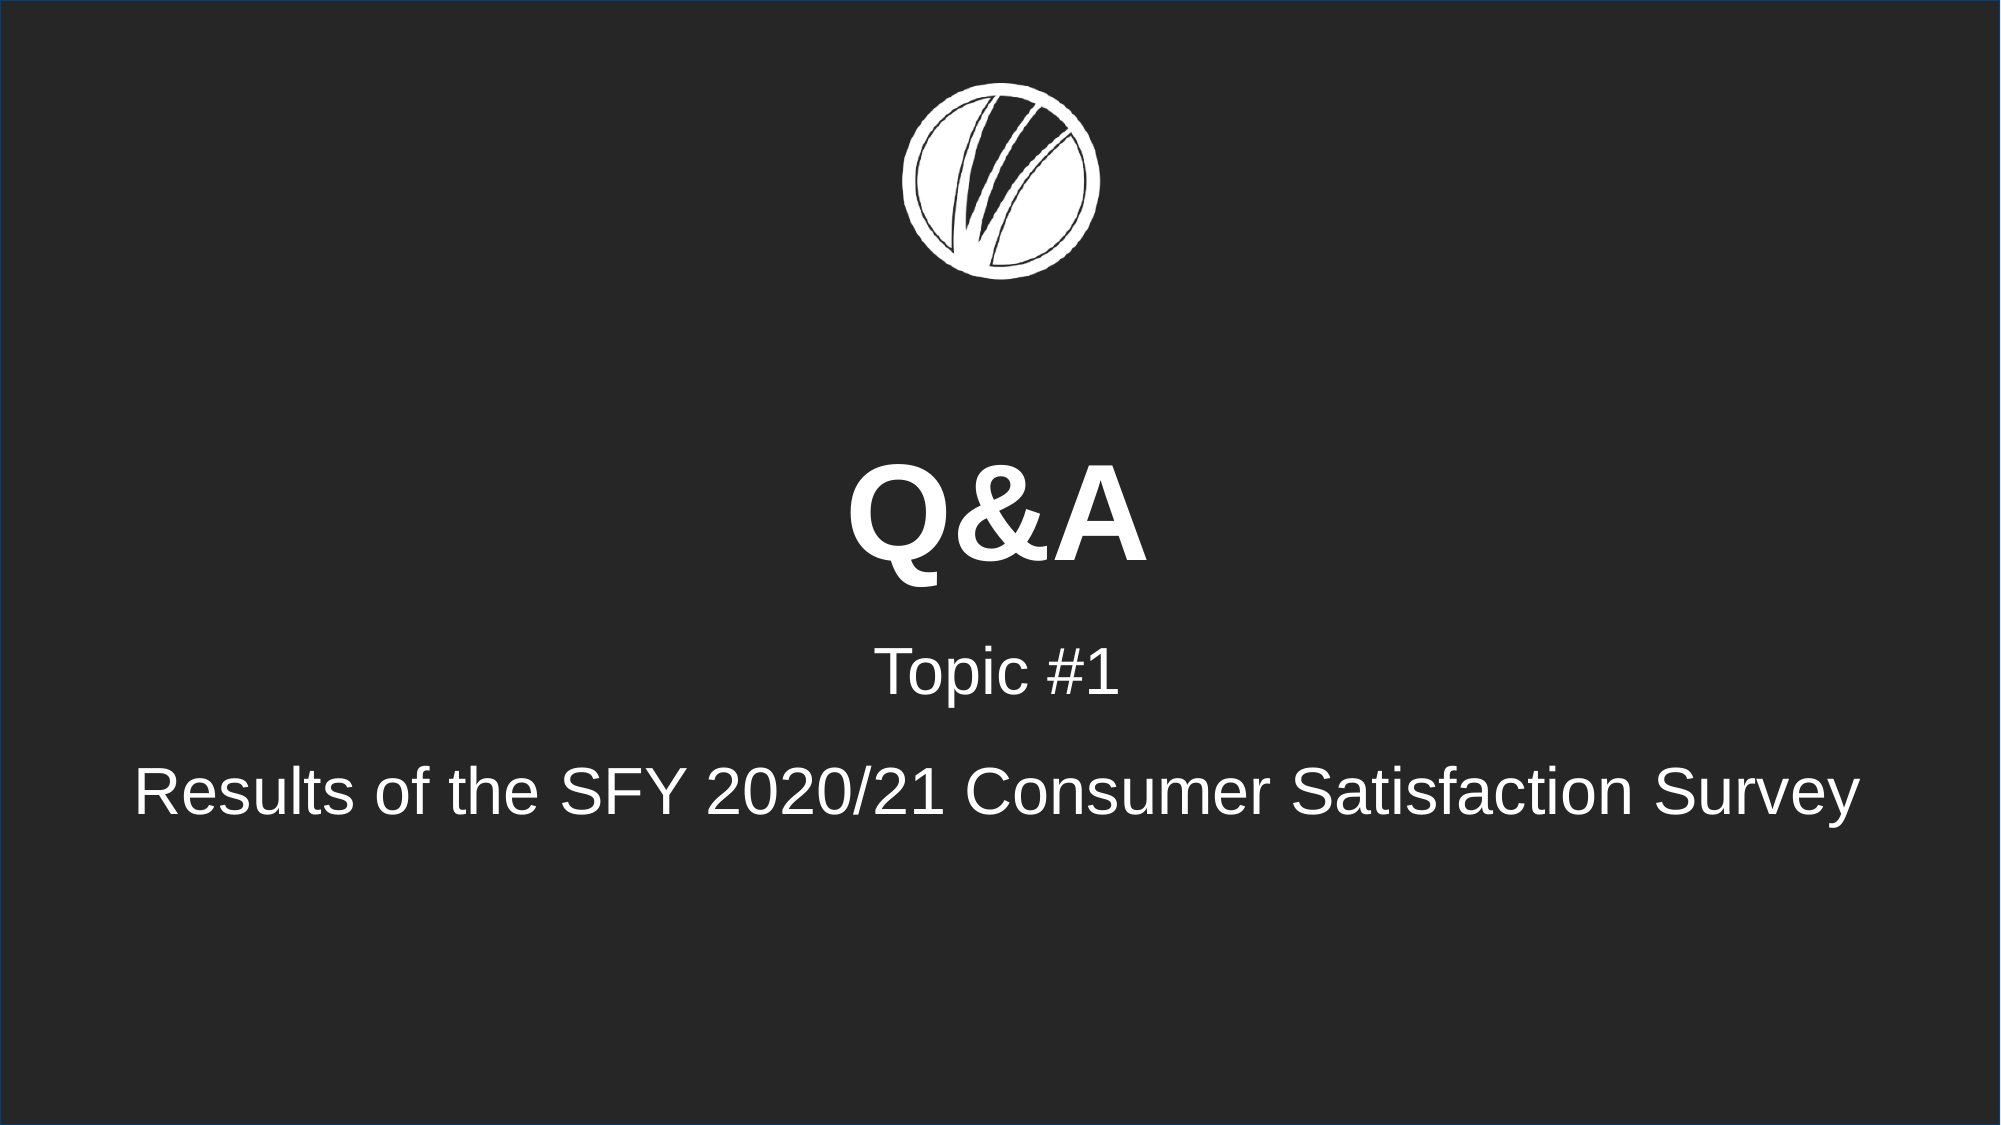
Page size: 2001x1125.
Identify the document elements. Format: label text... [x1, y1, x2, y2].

picture [898, 80, 1102, 282]
title Q&A Topic #1 Results of the SFY 2020/21 Consumer Satisfaction Survey [20, 325, 1975, 844]
